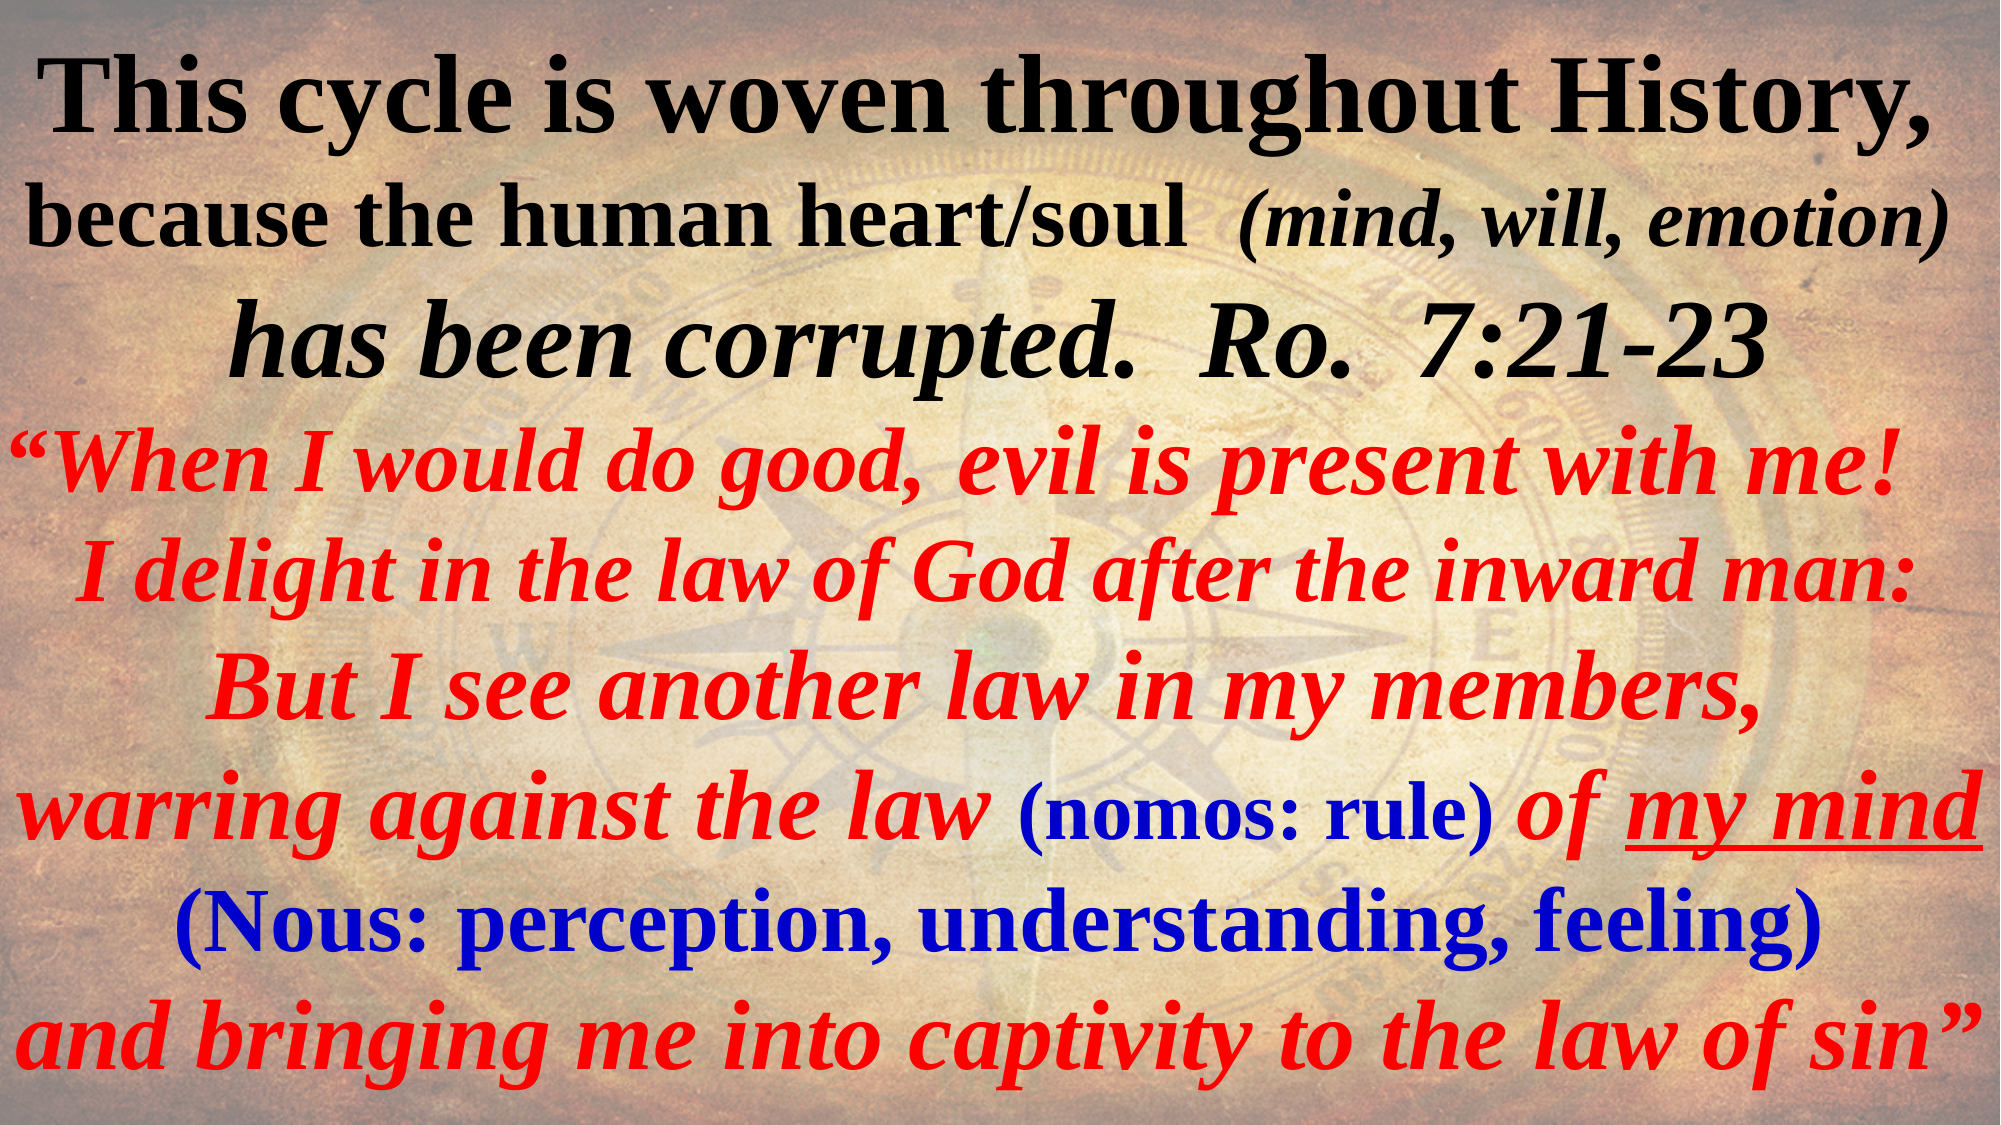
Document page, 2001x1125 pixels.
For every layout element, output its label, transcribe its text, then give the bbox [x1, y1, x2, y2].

text_box This cycle is woven throughout History, because the human heart/soul (mind, will, emotion) has been corrupted. Ro. 7:21-23 “When I would do good, I delight in the law of God after the inward man: But I see another law in my members, warring against the law (nomos: rule) of my mind (Nous: perception, understanding, feeling) and bringing me into captivity to the law of sin” [0, 12, 2000, 1125]
text_box evil is present with me! [899, 387, 1966, 523]
